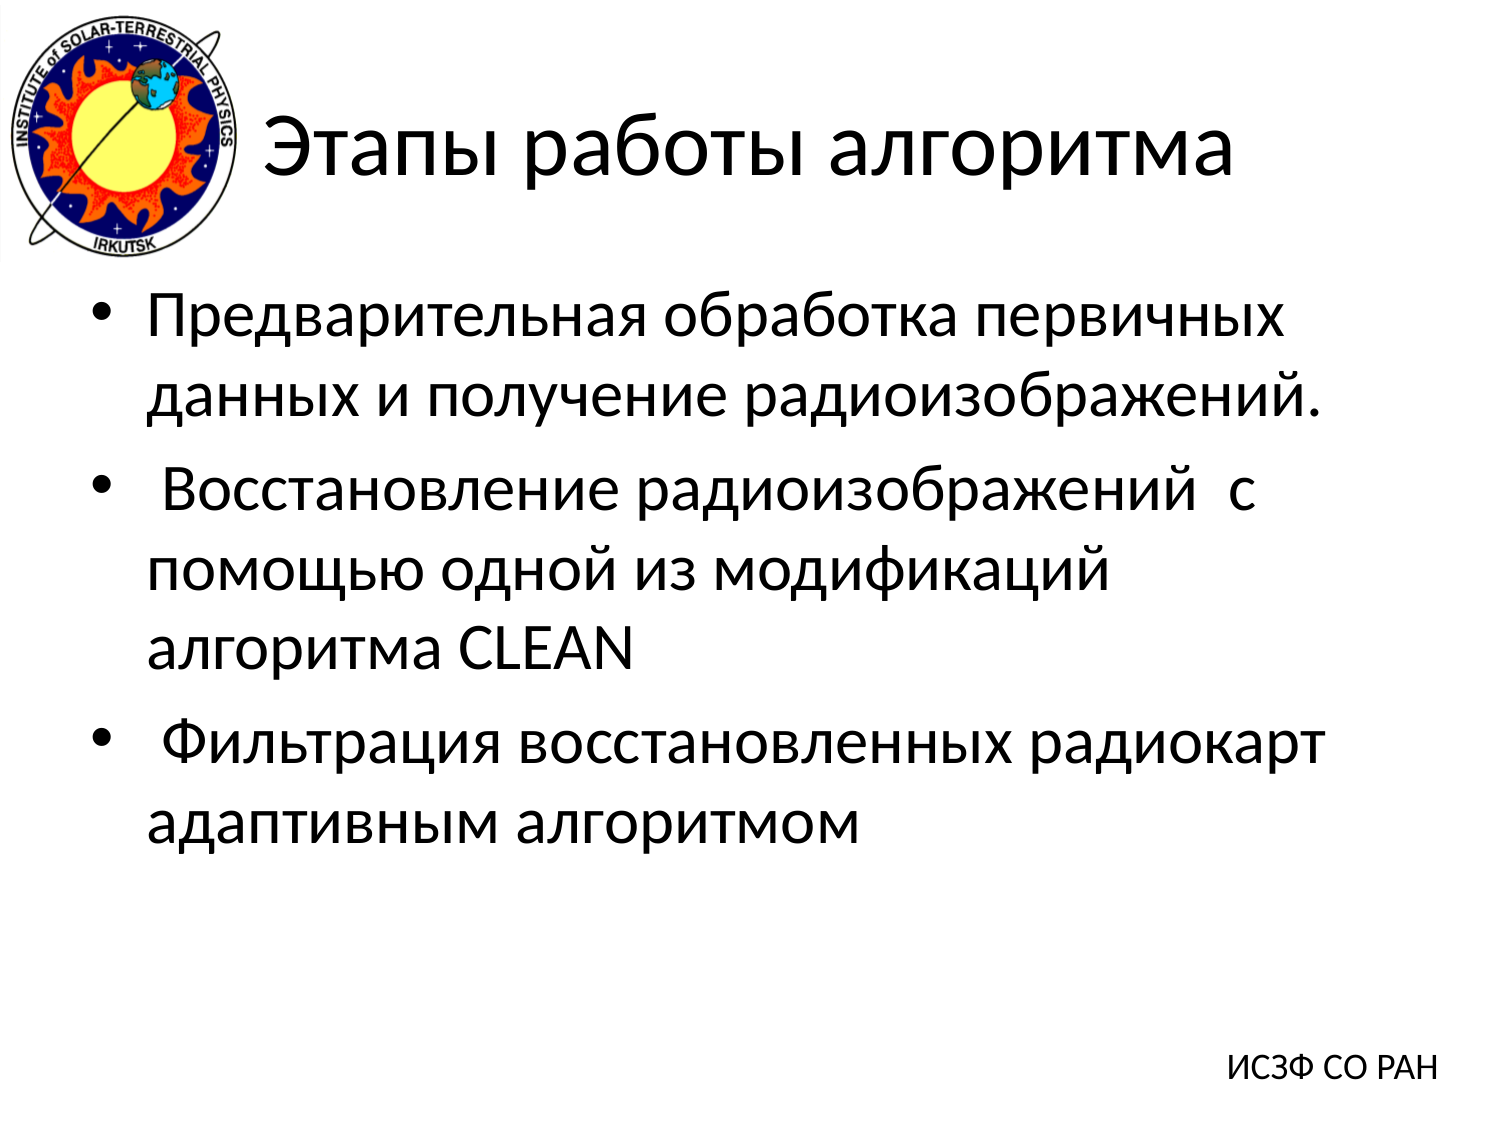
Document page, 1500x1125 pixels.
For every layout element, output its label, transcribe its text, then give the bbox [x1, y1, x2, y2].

title Этапы работы алгоритма [244, 45, 1425, 233]
picture [0, 4, 240, 262]
list Предварительная обработка первичных данных и получение радиоизображений. Восстановление радиоизображений с помощью одной из модификаций алгоритма CLEAN Фильтрация восстановленных радиокарт адаптивным алгоритмом [75, 262, 1425, 1005]
text_box ИСЗФ СО РАН [1211, 1034, 1454, 1095]
